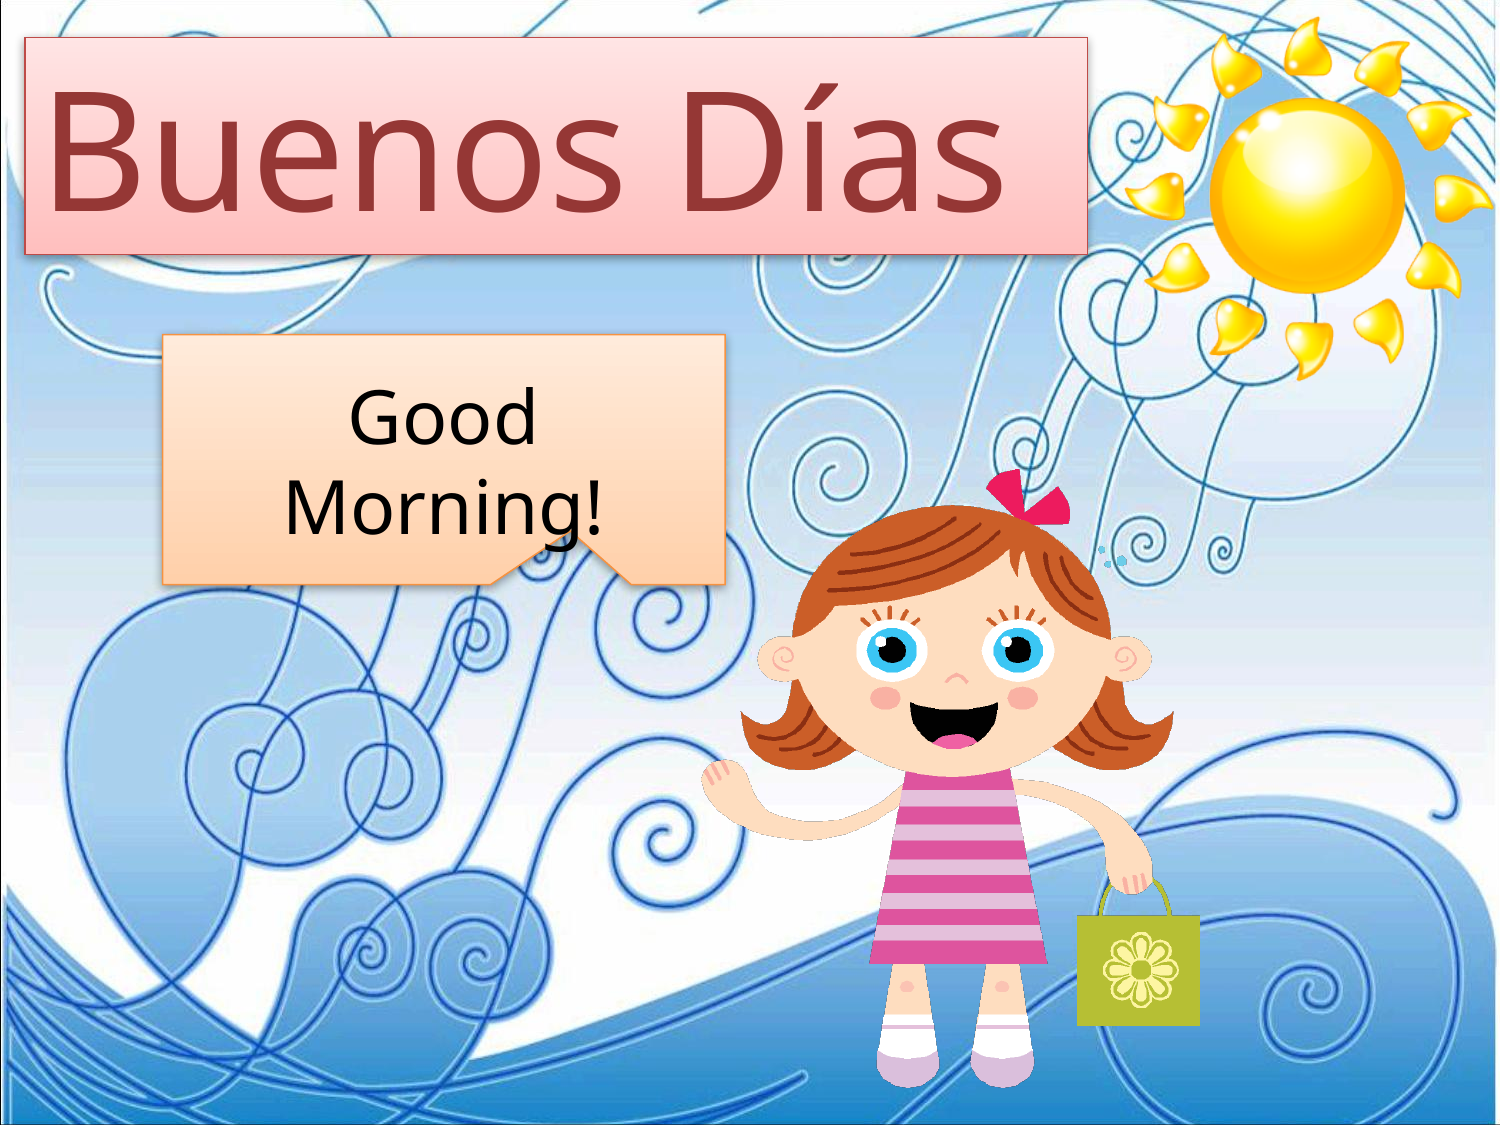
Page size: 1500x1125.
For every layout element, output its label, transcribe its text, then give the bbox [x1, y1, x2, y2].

picture [0, 0, 1500, 1125]
text_box Buenos Días [24, 37, 1088, 255]
text_box Good Morning! [162, 334, 726, 585]
